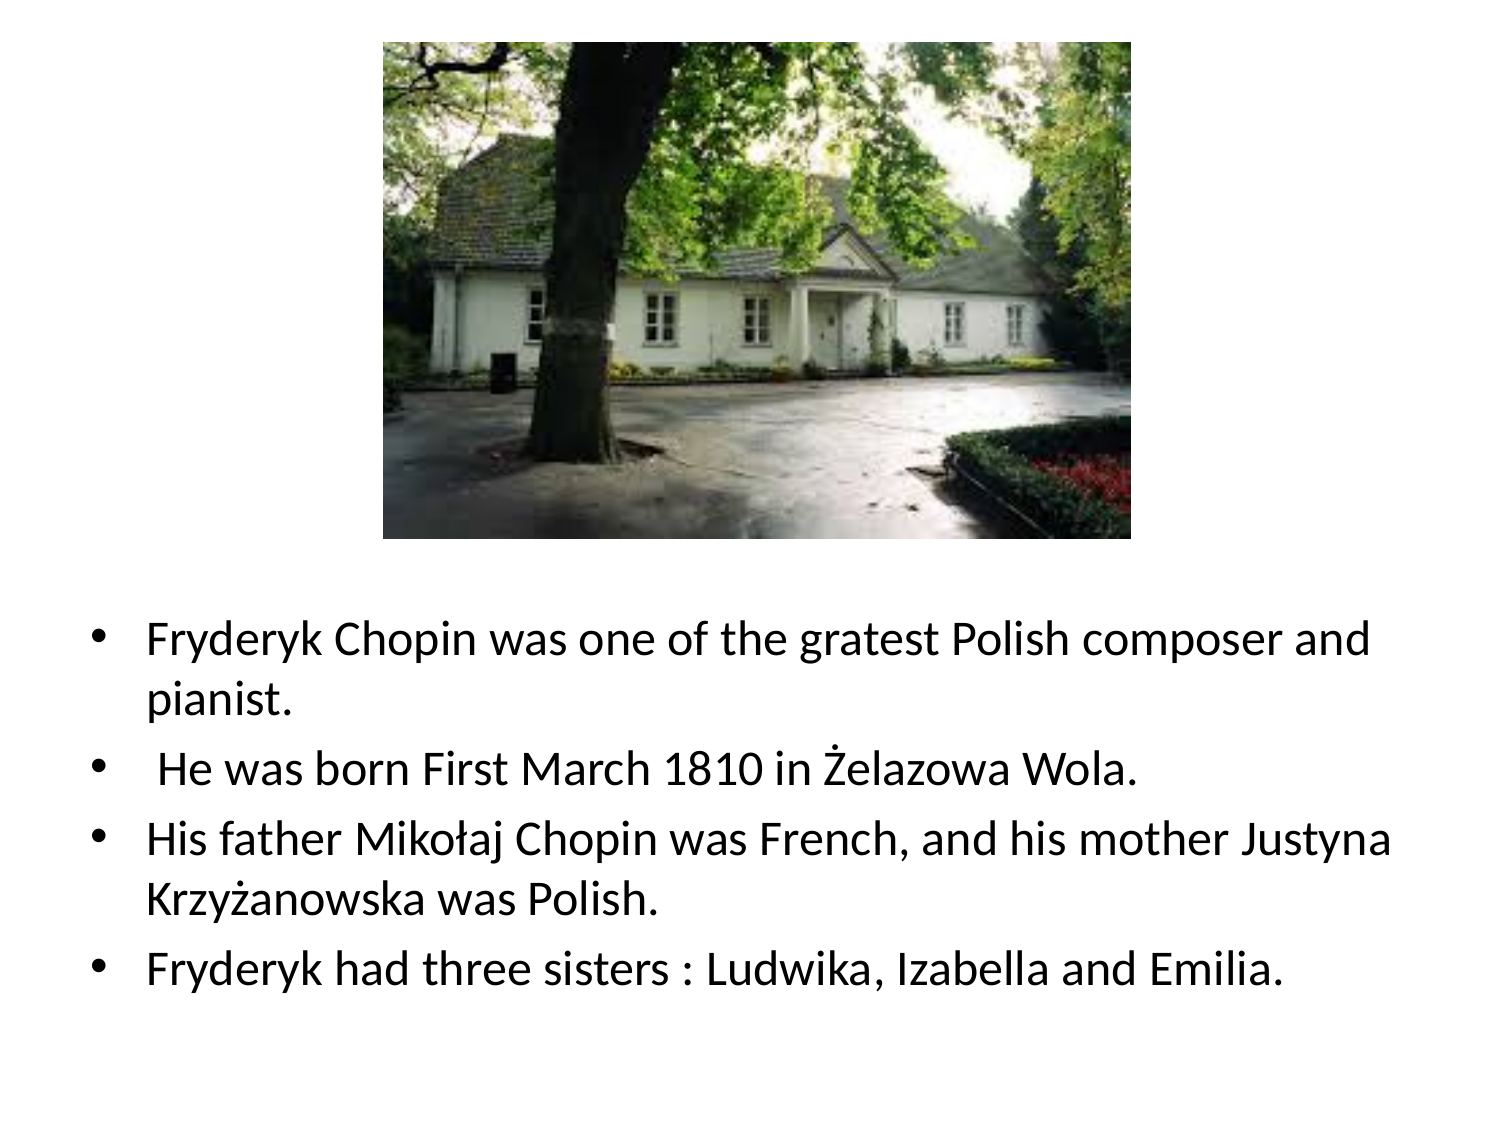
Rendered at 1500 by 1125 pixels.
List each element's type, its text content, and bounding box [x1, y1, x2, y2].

picture [383, 42, 1132, 539]
list Fryderyk Chopin was one of the gratest Polish composer and pianist. He was born First March 1810 in Żelazowa Wola. His father Mikołaj Chopin was French, and his mother Justyna Krzyżanowska was Polish. Fryderyk had three sisters : Ludwika, Izabella and Emilia. [75, 597, 1425, 1047]
